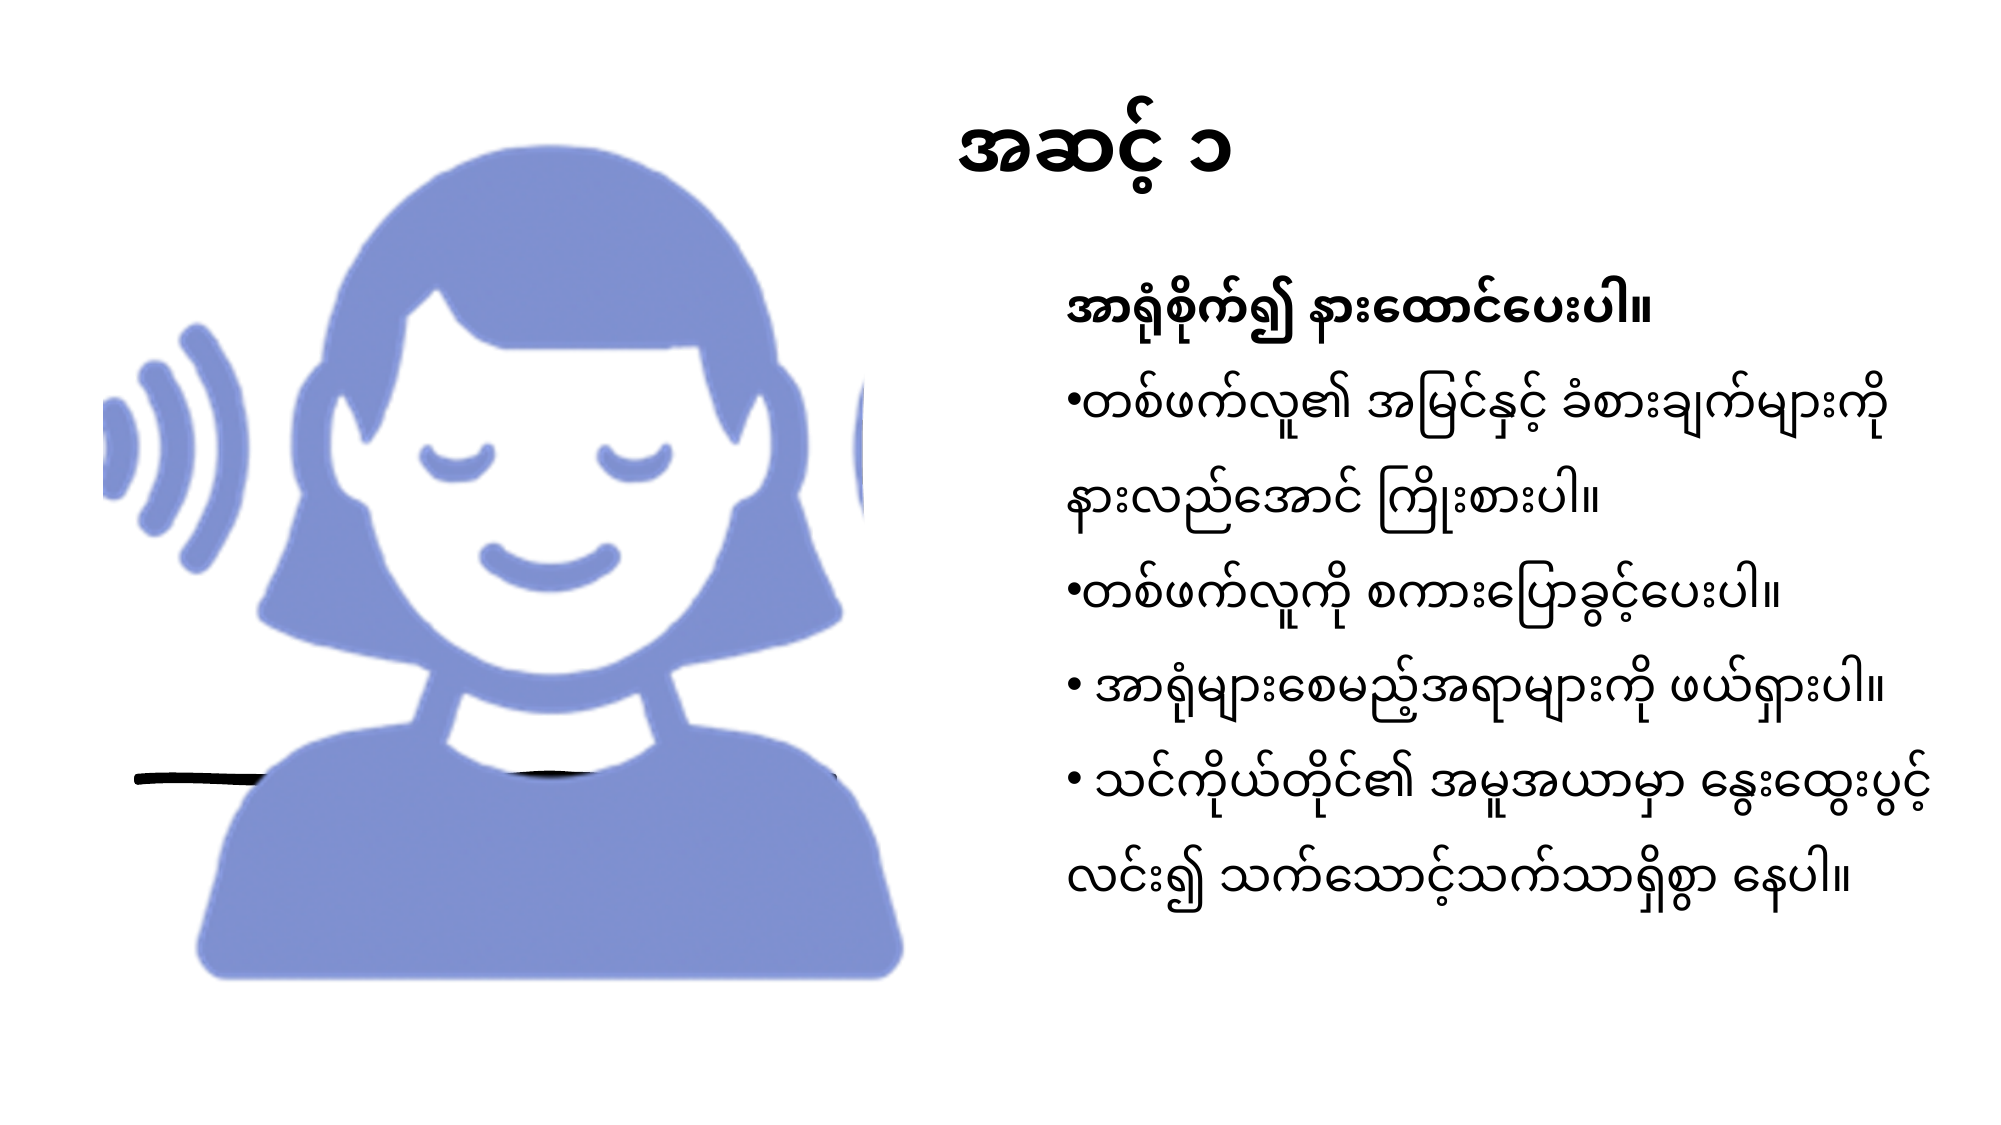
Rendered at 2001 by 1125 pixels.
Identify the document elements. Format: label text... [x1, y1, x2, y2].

subtitle အာရုံစိုက်၍ နားထောင်ပေးပါ။ တစ်ဖက်လူ၏ အမြင်နှင့် ခံစားချက်များကို နားလည်အောင် ကြိုးစားပါ။ တစ်ဖက်လူကို စကားပြောခွင့်ပေးပါ။ အာရုံများစေမည့်အရာများကို ဖယ်ရှားပါ။ သင်ကိုယ်တိုင်၏ အမူအယာမှာ နွေးထွေးပွင့်လင်း၍ သက်သောင့်သက်သာရှိစွာ နေပါ။ [1051, 230, 1962, 1055]
text_box အဆင့် ၁ [942, 29, 1733, 195]
picture [103, 124, 1000, 1001]
